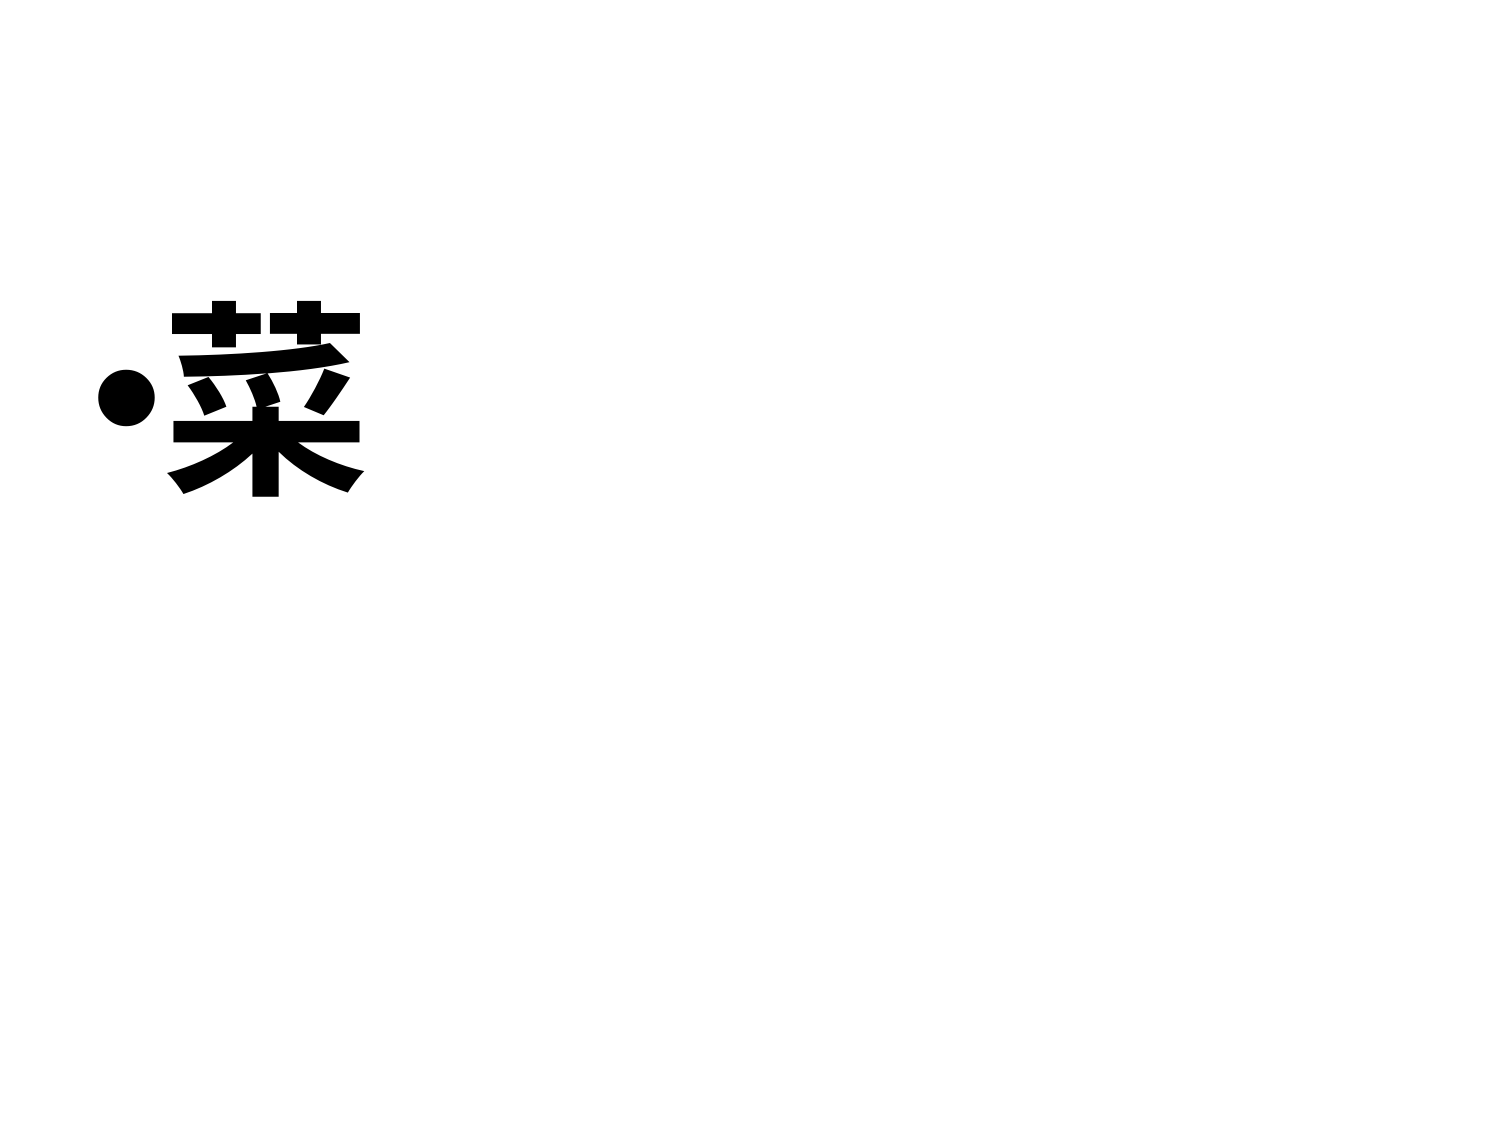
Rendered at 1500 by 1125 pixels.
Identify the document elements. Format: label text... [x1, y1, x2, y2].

list 菜 [75, 262, 1425, 1005]
